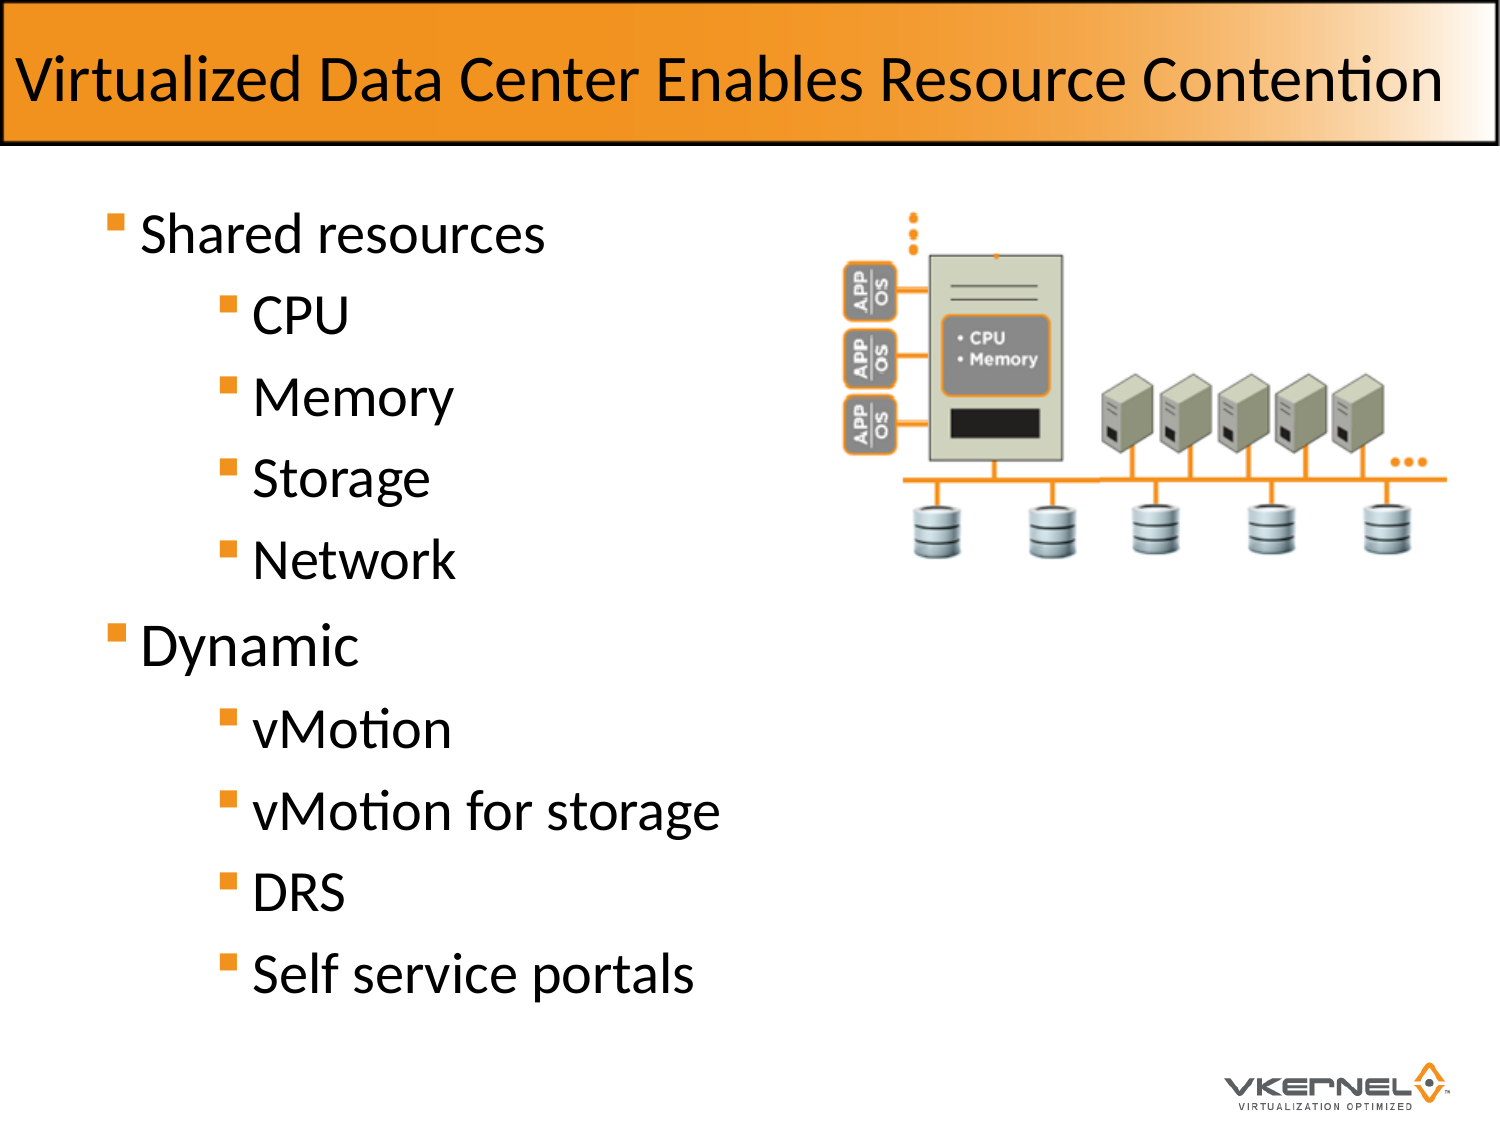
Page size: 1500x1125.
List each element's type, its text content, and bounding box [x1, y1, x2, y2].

picture [799, 174, 1477, 579]
title Virtualized Data Center Enables Resource Contention [0, 0, 1500, 151]
picture [1224, 1062, 1450, 1111]
list Shared resources CPU Memory Storage Network Dynamic vMotion vMotion for storage DRS Self service portals [49, 187, 1438, 1101]
